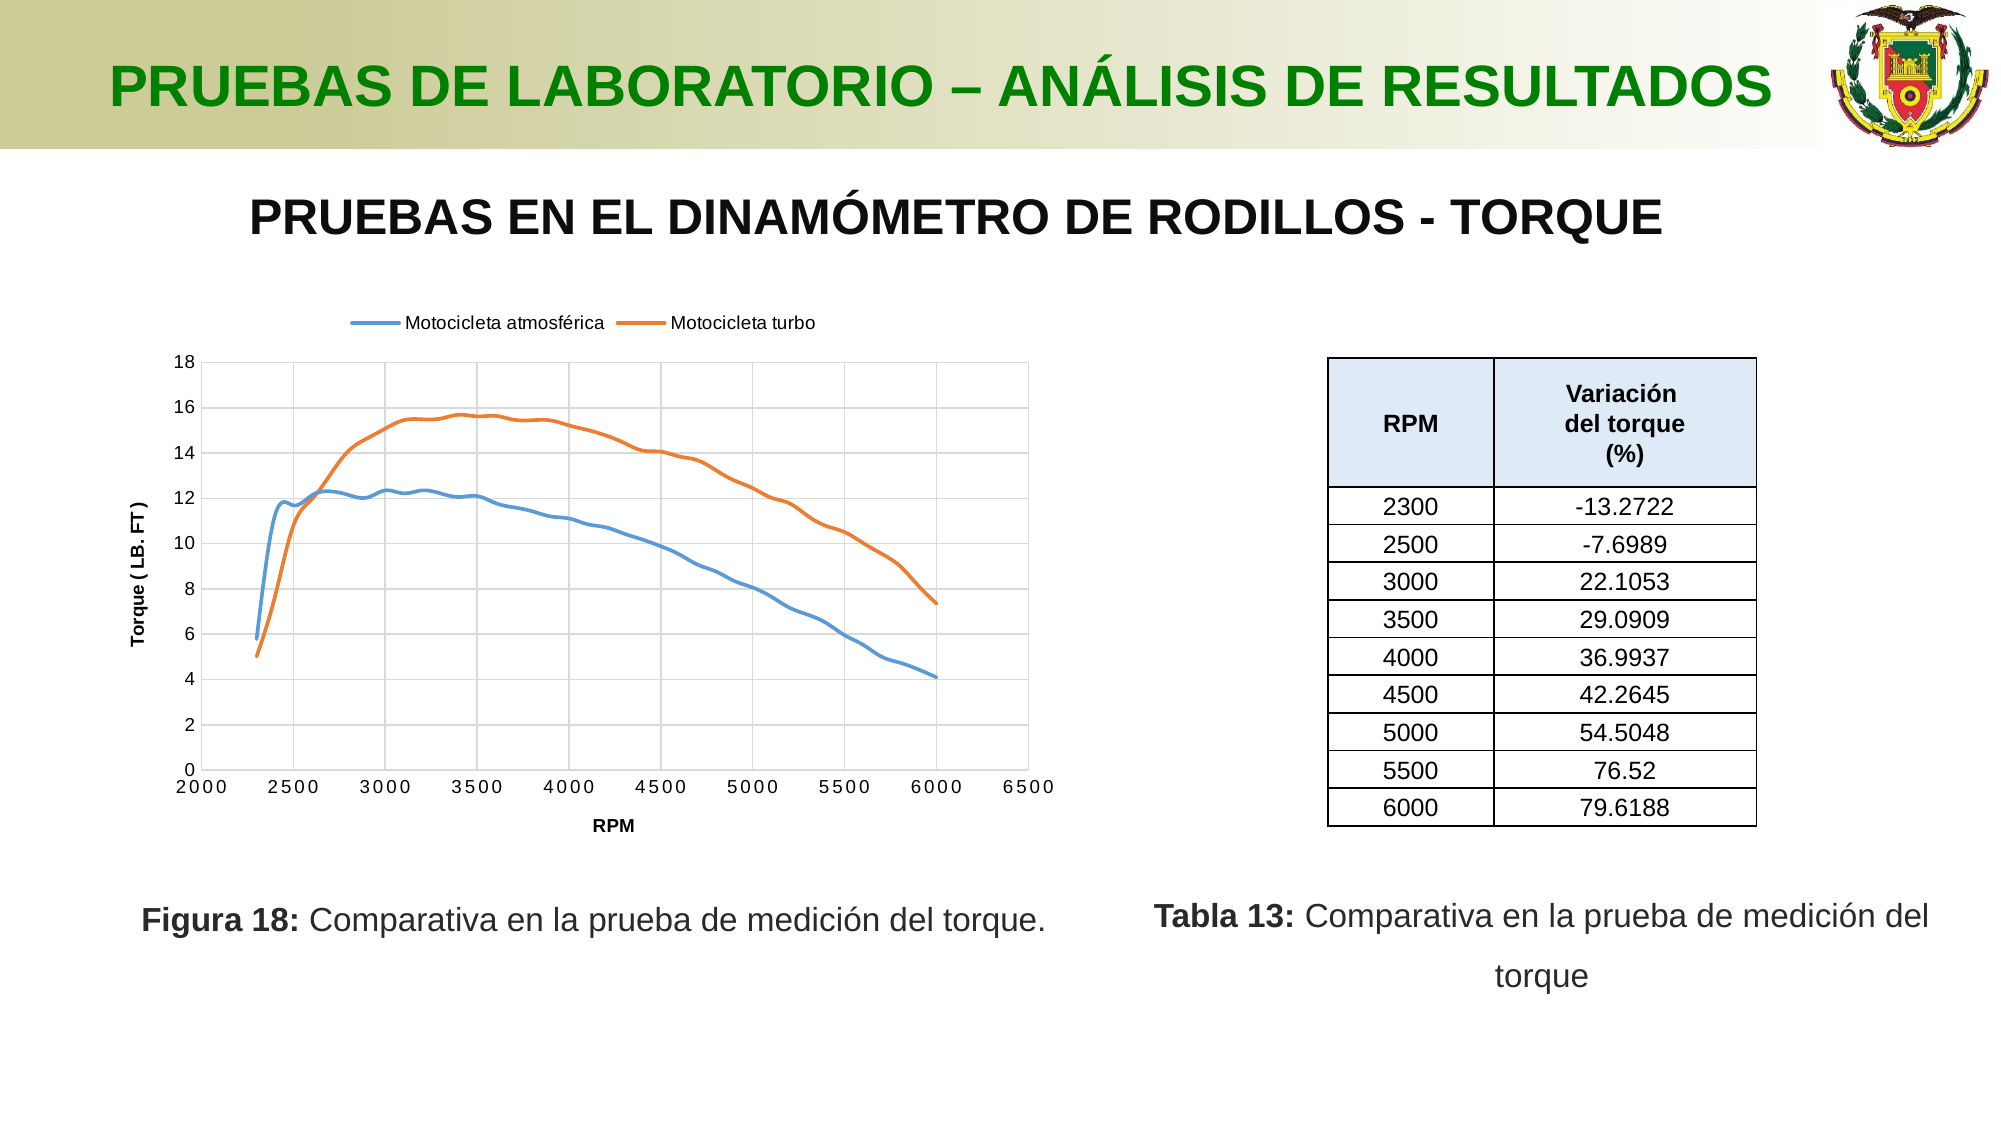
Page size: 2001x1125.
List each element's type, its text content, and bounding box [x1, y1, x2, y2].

table_cell 4500 [1329, 676, 1493, 712]
table_cell 3000 [1329, 563, 1493, 599]
table_cell 76.52 [1495, 751, 1756, 787]
table_header RPM [1329, 359, 1493, 486]
text_box Tabla 13: Comparativa en la prueba de medición del torque [1138, 867, 1946, 1002]
table_cell 22.1053 [1495, 563, 1756, 599]
chart [94, 295, 1074, 868]
table_cell 2300 [1329, 488, 1493, 524]
table_cell 54.5048 [1495, 714, 1756, 750]
table_cell 5500 [1329, 751, 1493, 787]
table_cell 3500 [1329, 601, 1493, 637]
table_cell -7.6989 [1495, 525, 1756, 561]
title PRUEBAS DE LABORATORIO – ANÁLISIS DE RESULTADOS [94, 18, 1914, 126]
table_cell 5000 [1329, 714, 1493, 750]
table_cell -13.2722 [1495, 488, 1756, 524]
table_cell 2500 [1329, 525, 1493, 561]
table_cell 4000 [1329, 638, 1493, 674]
table_header Variación del torque (%) [1495, 359, 1756, 486]
list PRUEBAS EN EL DINAMÓMETRO DE RODILLOS - TORQUE [49, 176, 1878, 245]
table_cell 36.9937 [1495, 638, 1756, 674]
table_cell 6000 [1329, 789, 1493, 825]
picture [1824, 4, 1993, 149]
text_box Figura 18: Comparativa en la prueba de medición del torque. [94, 870, 1095, 946]
table_cell 29.0909 [1495, 601, 1756, 637]
table_cell 79.6188 [1495, 789, 1756, 825]
table_cell 42.2645 [1495, 676, 1756, 712]
